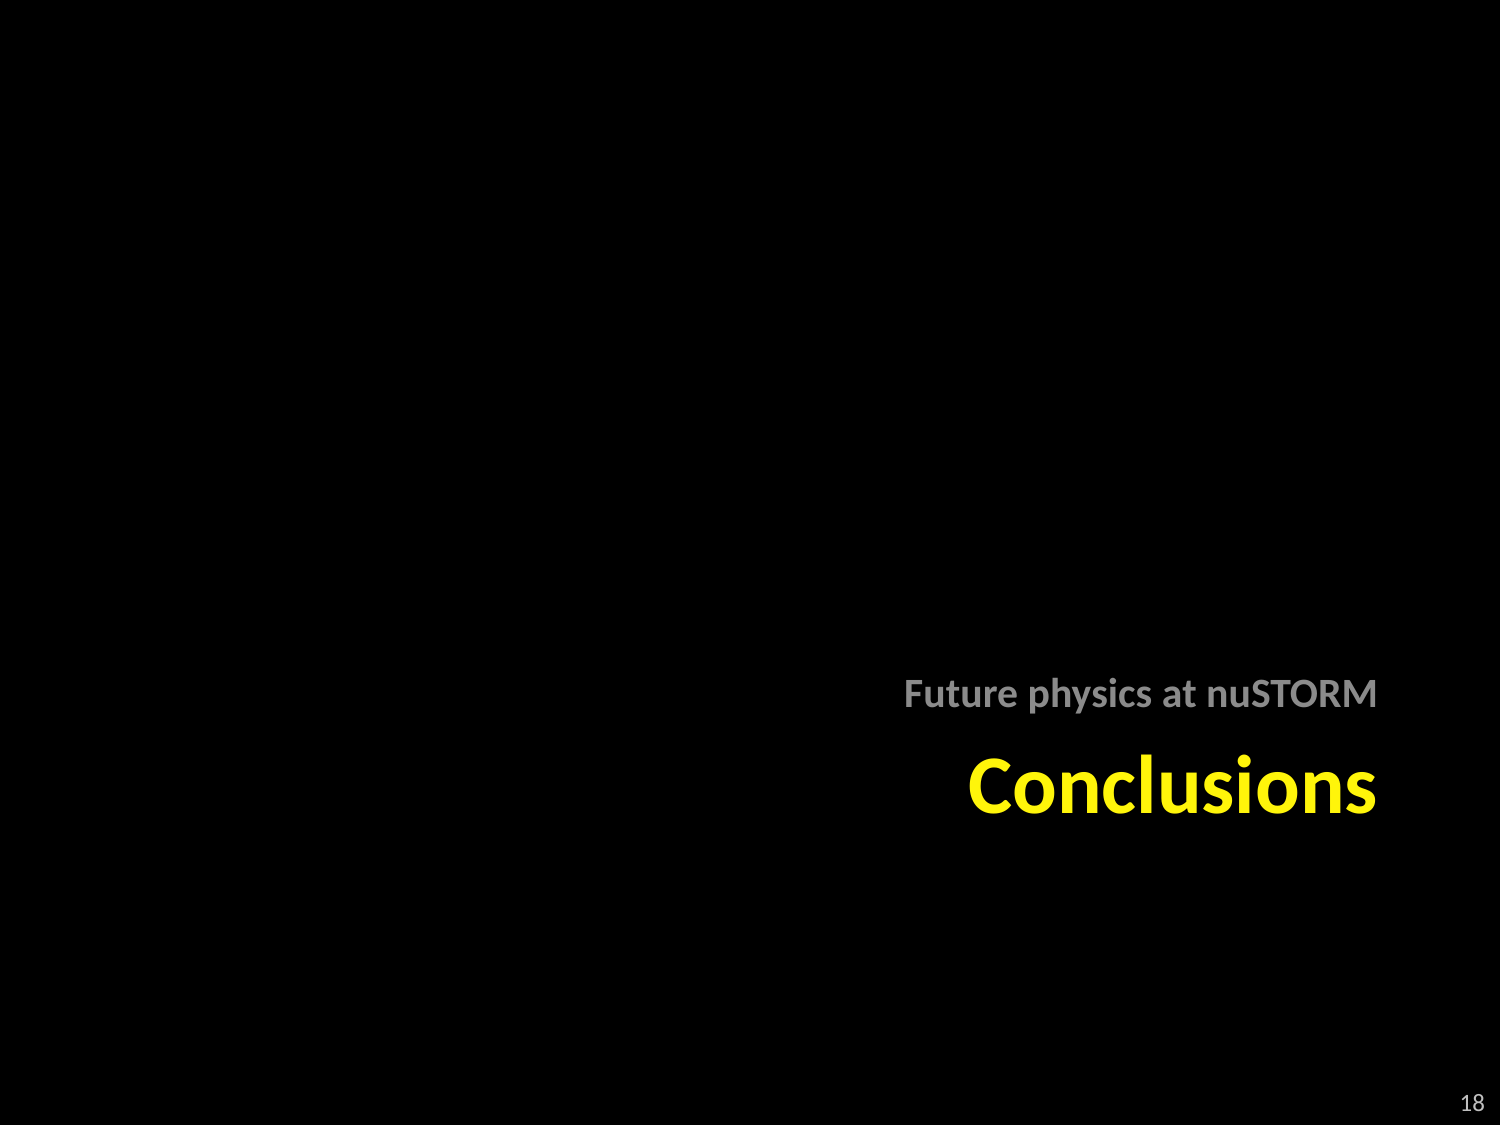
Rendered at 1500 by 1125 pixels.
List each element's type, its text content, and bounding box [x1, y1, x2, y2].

title Conclusions [49, 722, 1394, 891]
list Future physics at nuSTORM [118, 476, 1394, 723]
slide_number 18 [1149, 1078, 1500, 1125]
